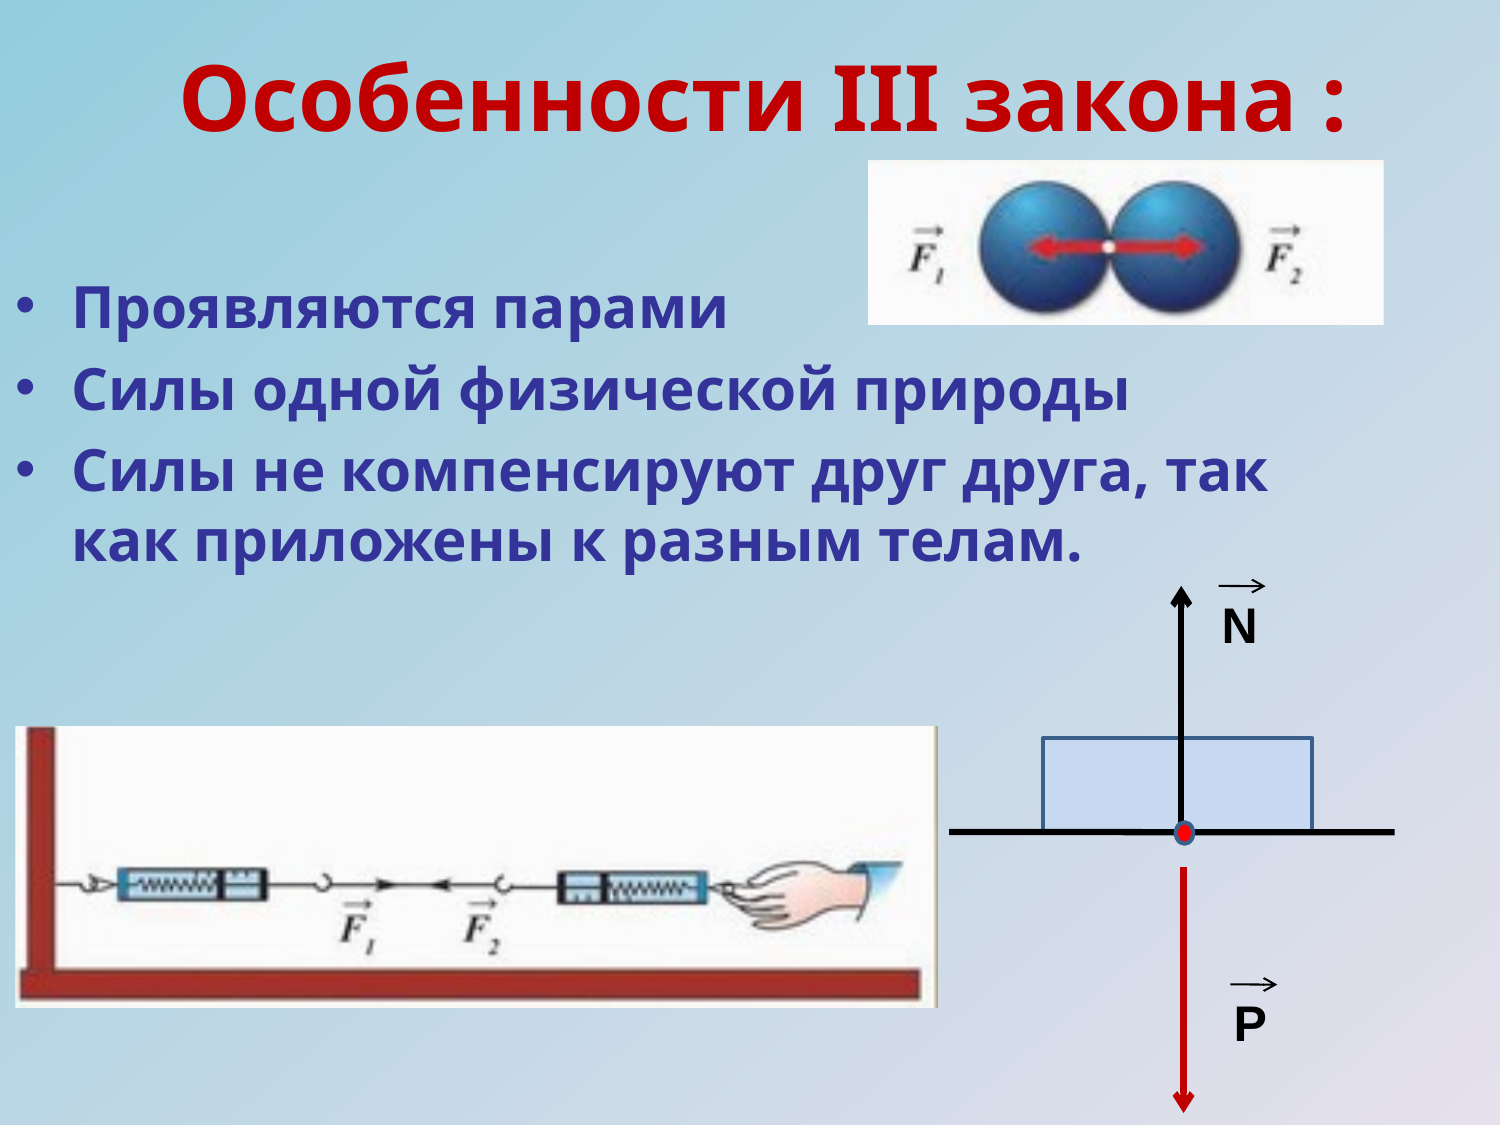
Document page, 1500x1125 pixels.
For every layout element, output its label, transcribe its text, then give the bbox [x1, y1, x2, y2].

title Особенности III закона : [88, 30, 1439, 159]
picture [15, 726, 939, 1009]
list Проявляются парами Силы одной физической природы Силы не компенсируют друг друга, так как приложены к разным телам. [0, 262, 1350, 1005]
picture [867, 160, 1384, 326]
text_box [948, 585, 1395, 1114]
